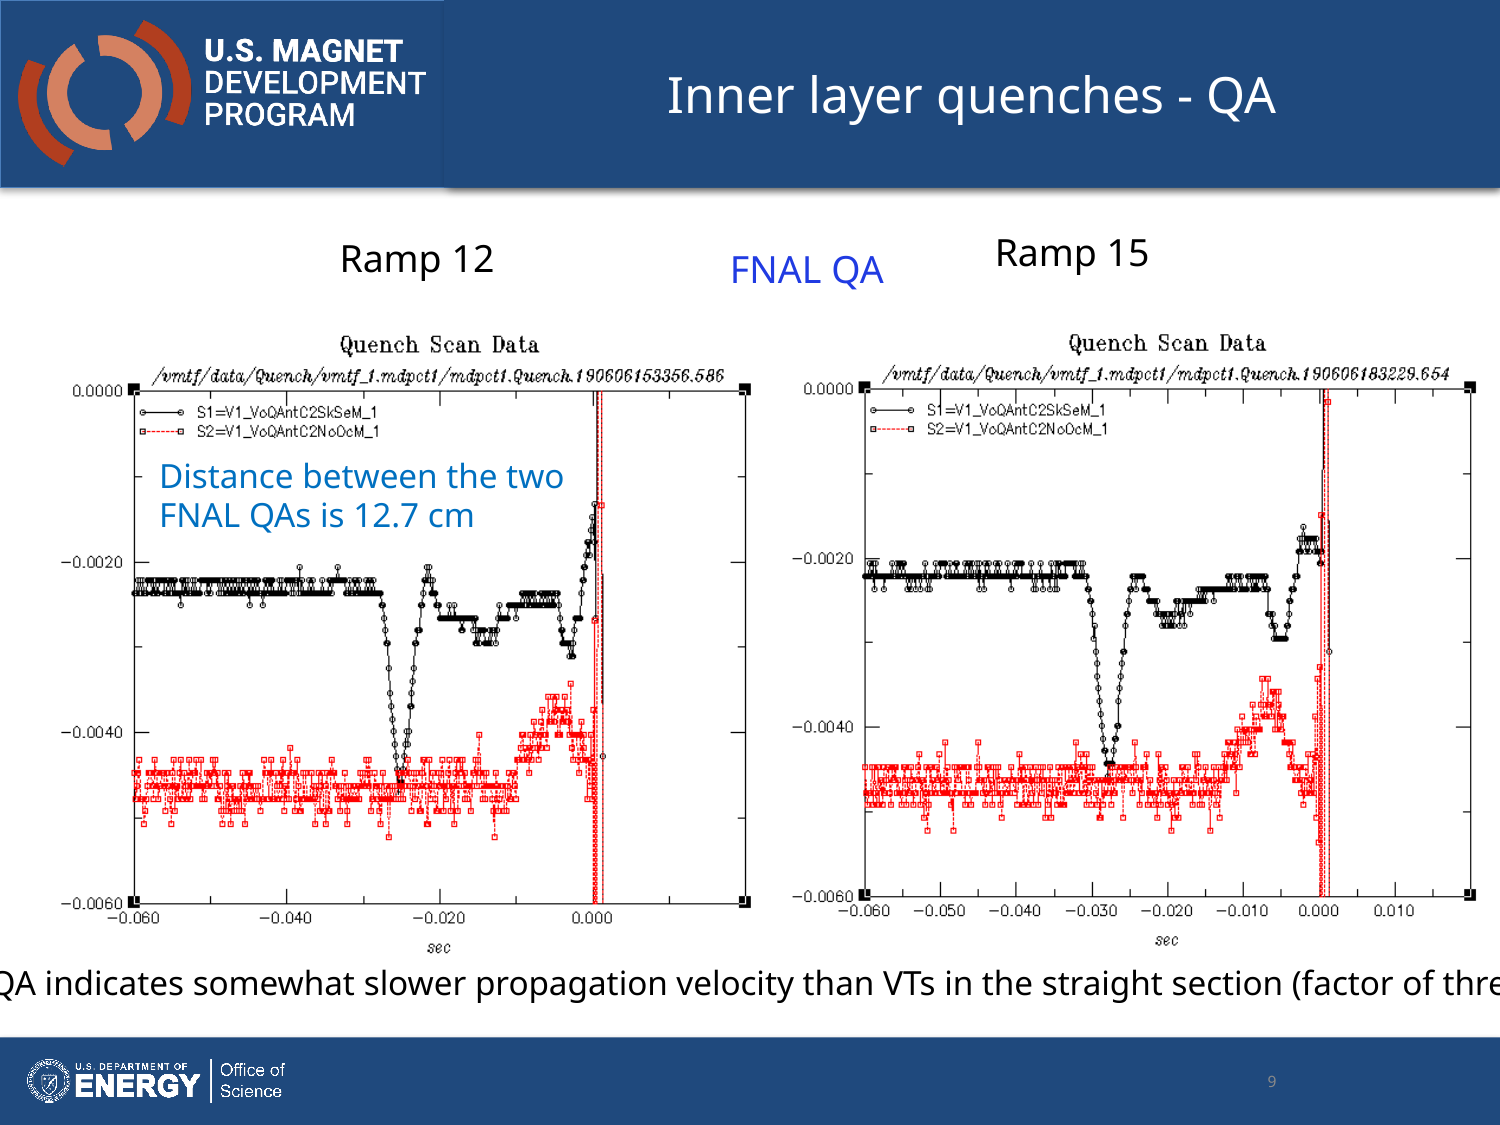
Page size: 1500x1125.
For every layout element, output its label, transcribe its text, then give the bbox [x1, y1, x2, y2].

slide_number 9 [1206, 1052, 1292, 1113]
title Inner layer quenches - QA [444, 0, 1500, 188]
text_box Ramp 12 [324, 228, 510, 288]
picture [20, 299, 1500, 984]
picture [18, 20, 426, 167]
text_box Ramp 15 [980, 221, 1165, 282]
text_box FNAL QA [715, 239, 899, 298]
text_box QA indicates somewhat slower propagation velocity than VTs in the straight section (factor of three). [0, 954, 1500, 1010]
picture [27, 1059, 285, 1103]
